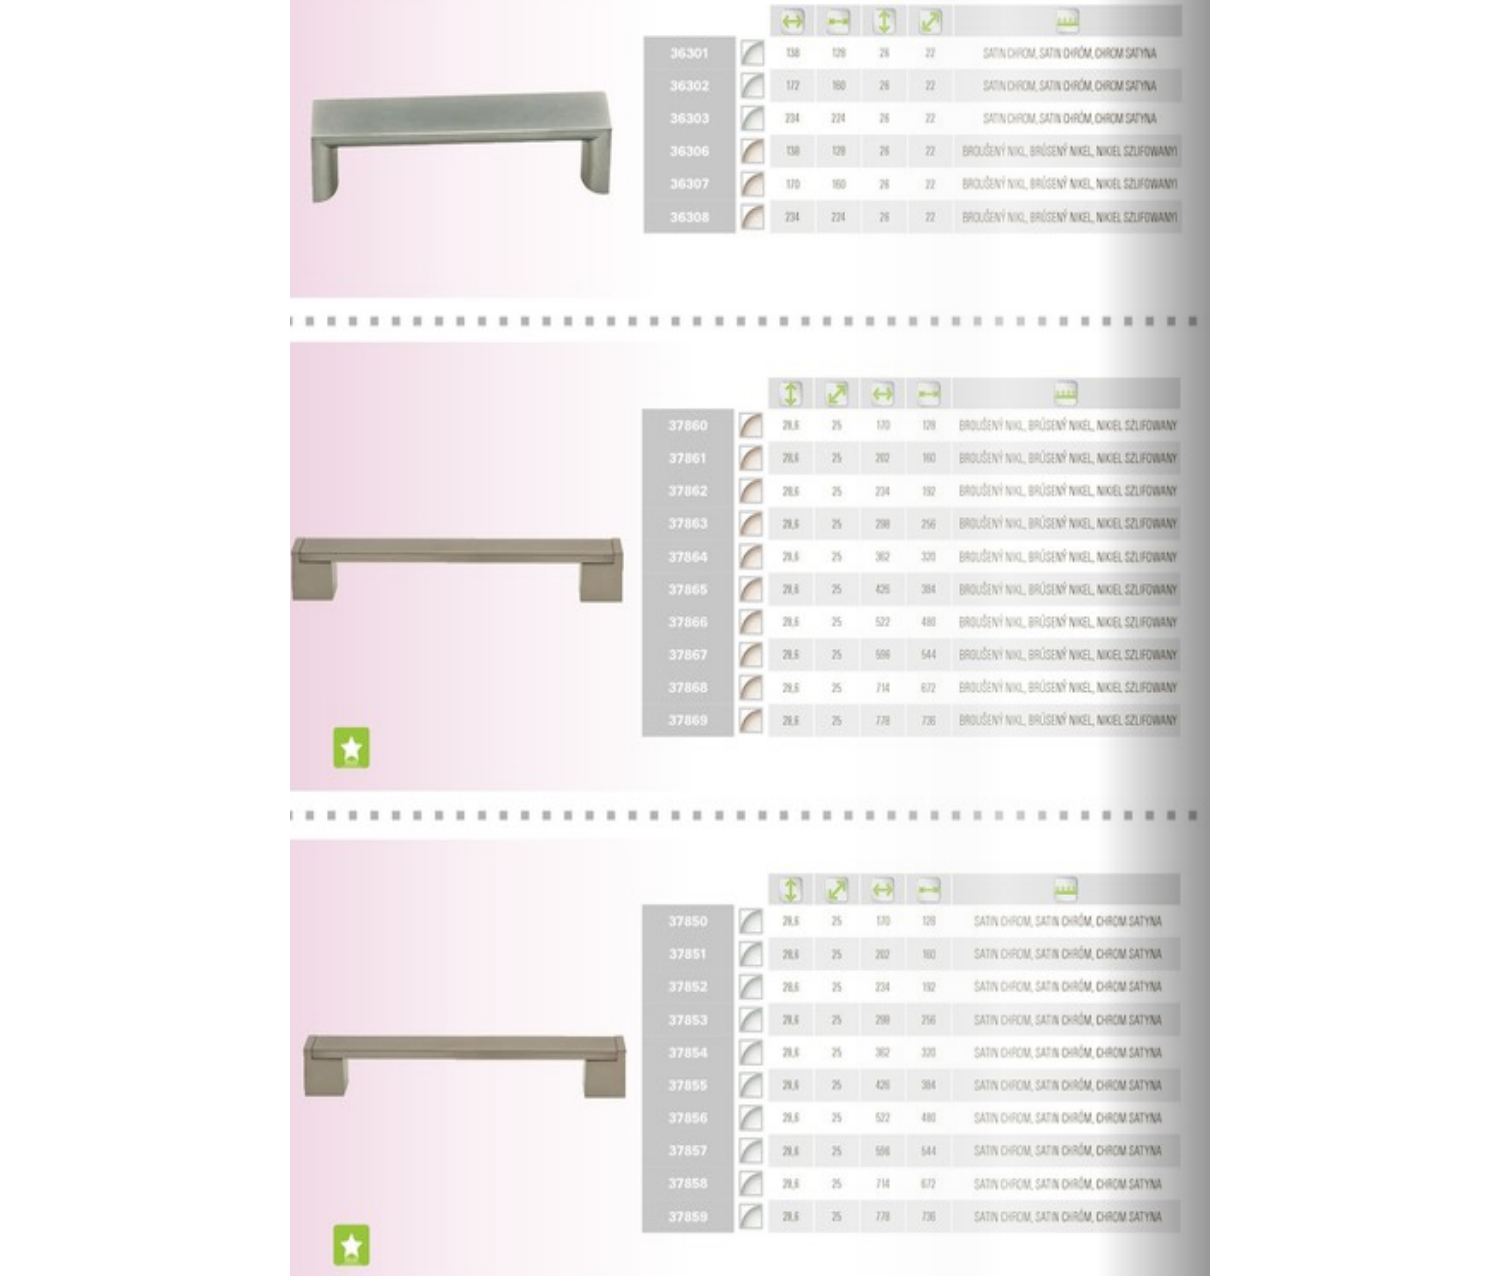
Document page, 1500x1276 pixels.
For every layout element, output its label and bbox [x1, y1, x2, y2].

picture [289, 0, 1210, 1276]
